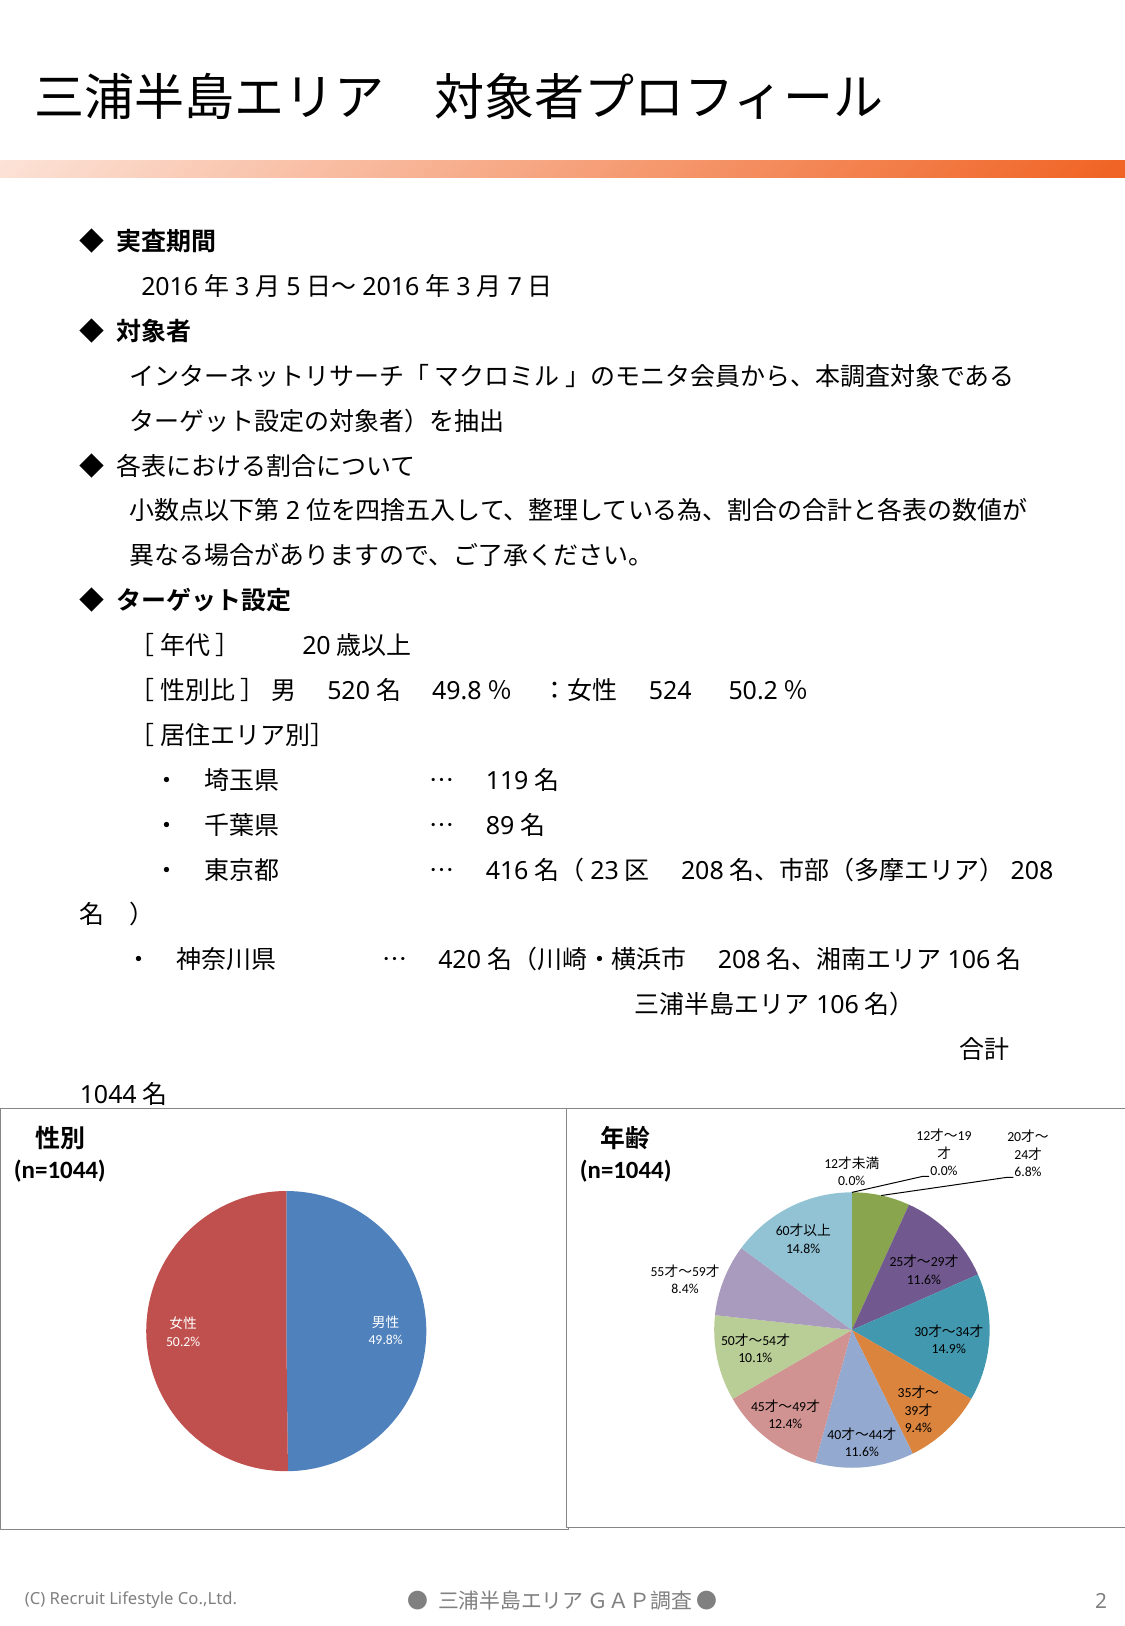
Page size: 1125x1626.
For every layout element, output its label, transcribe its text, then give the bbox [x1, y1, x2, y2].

title 三浦半島エリア 対象者プロフィール [18, 30, 1107, 161]
text_box ◆ 実査期間 2016年3月5日～2016年3月7日 ◆ 対象者 インターネットリサーチ「 マクロミル 」のモニタ会員から、本調査対象である ターゲット設定の対象者）を抽出 ◆ 各表における割合について 小数点以下第2位を四捨五入して、整理している為、割合の合計と各表の数値が 異なる場合がありますので、ご了承ください。 ◆ ターゲット設定 ［ 年代 ］ 20歳以上 ［ 性別比 ］ 男 520名 49.8％ ：女性 524 50.2％ ［ 居住エリア別］ ・ 埼玉県 … 119名 ・ 千葉県 … 89名 ・ 東京都 … 416名（23区 208名、市部（多摩エリア）208名 ） ・ 神奈川県 … 420名（川崎・横浜市 208名、湘南エリア106名 三浦半島エリア106名） 合計 1044名 [65, 203, 1082, 1106]
picture [0, 1107, 1125, 1530]
